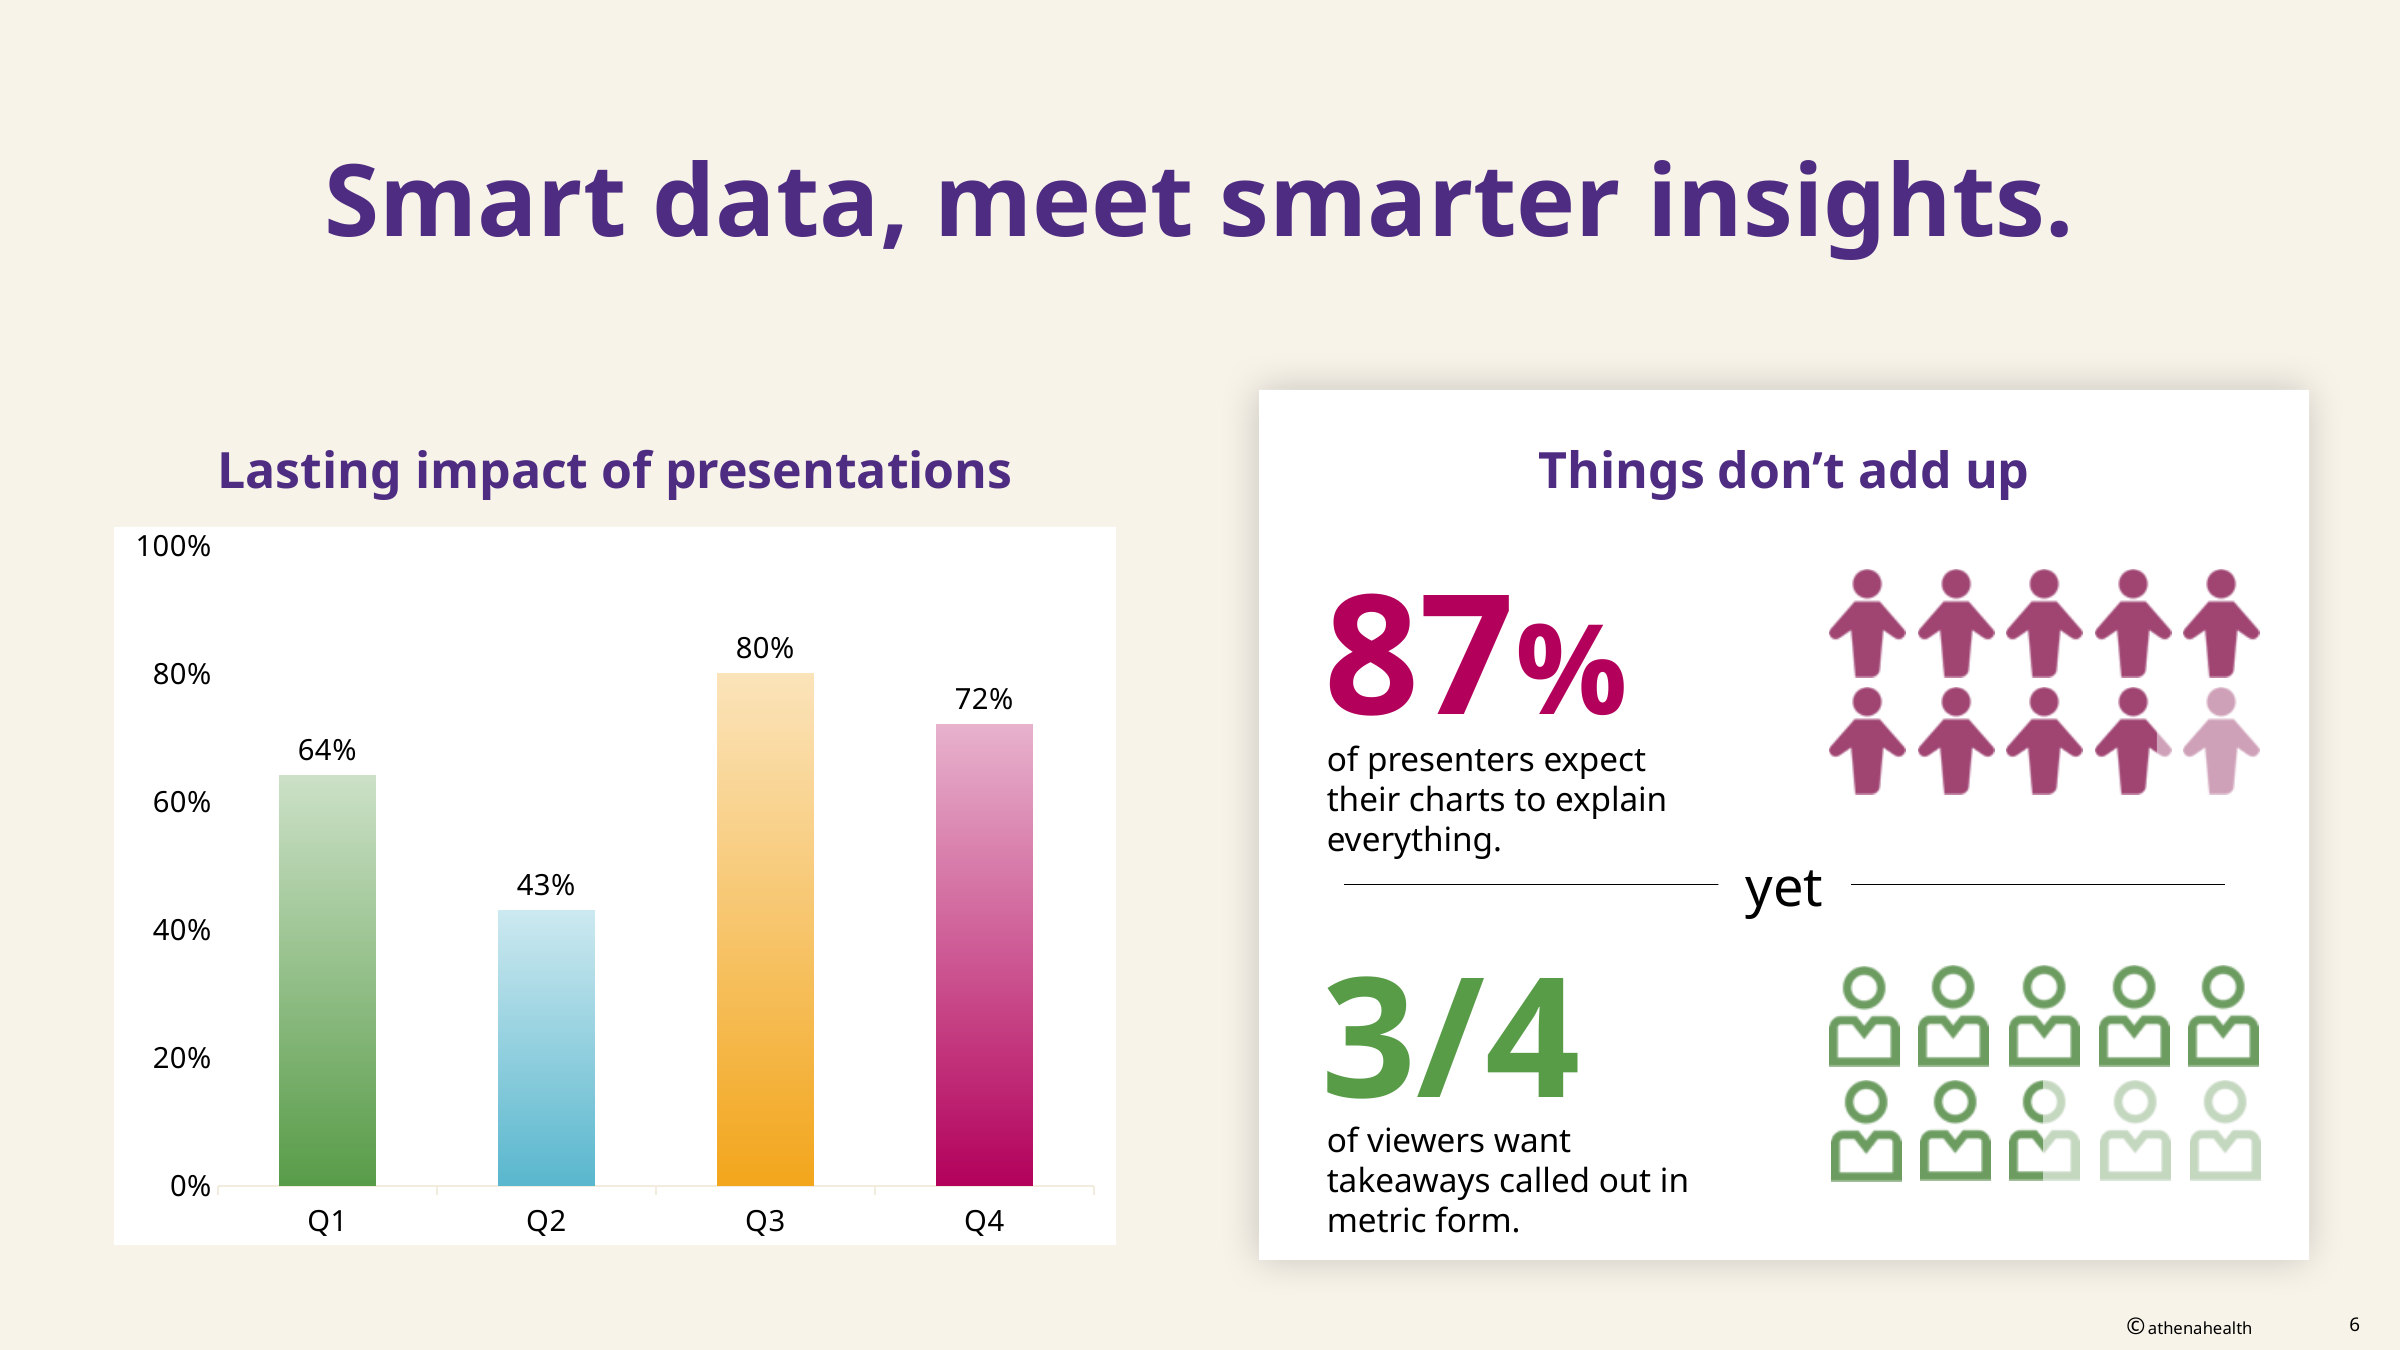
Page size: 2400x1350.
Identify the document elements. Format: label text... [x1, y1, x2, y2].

list Lasting impact of presentations [142, 435, 1088, 524]
text_box yet [1718, 885, 1851, 925]
list Things don’t add up [1311, 435, 2257, 540]
chart [114, 524, 1116, 1245]
text_box 3/4 [1306, 923, 1596, 1139]
text_box 87% [1309, 540, 1643, 755]
list [1259, 389, 2310, 1260]
text_box of presenters expect their charts to explain everything. [1312, 731, 1730, 866]
text_box of viewers want takeaways called out in metric form. [1312, 1111, 1730, 1247]
title Smart data, meet smarter insights. [90, 134, 2311, 315]
text_box yet [1718, 844, 1851, 884]
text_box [1829, 569, 2268, 804]
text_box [1829, 965, 2286, 1192]
